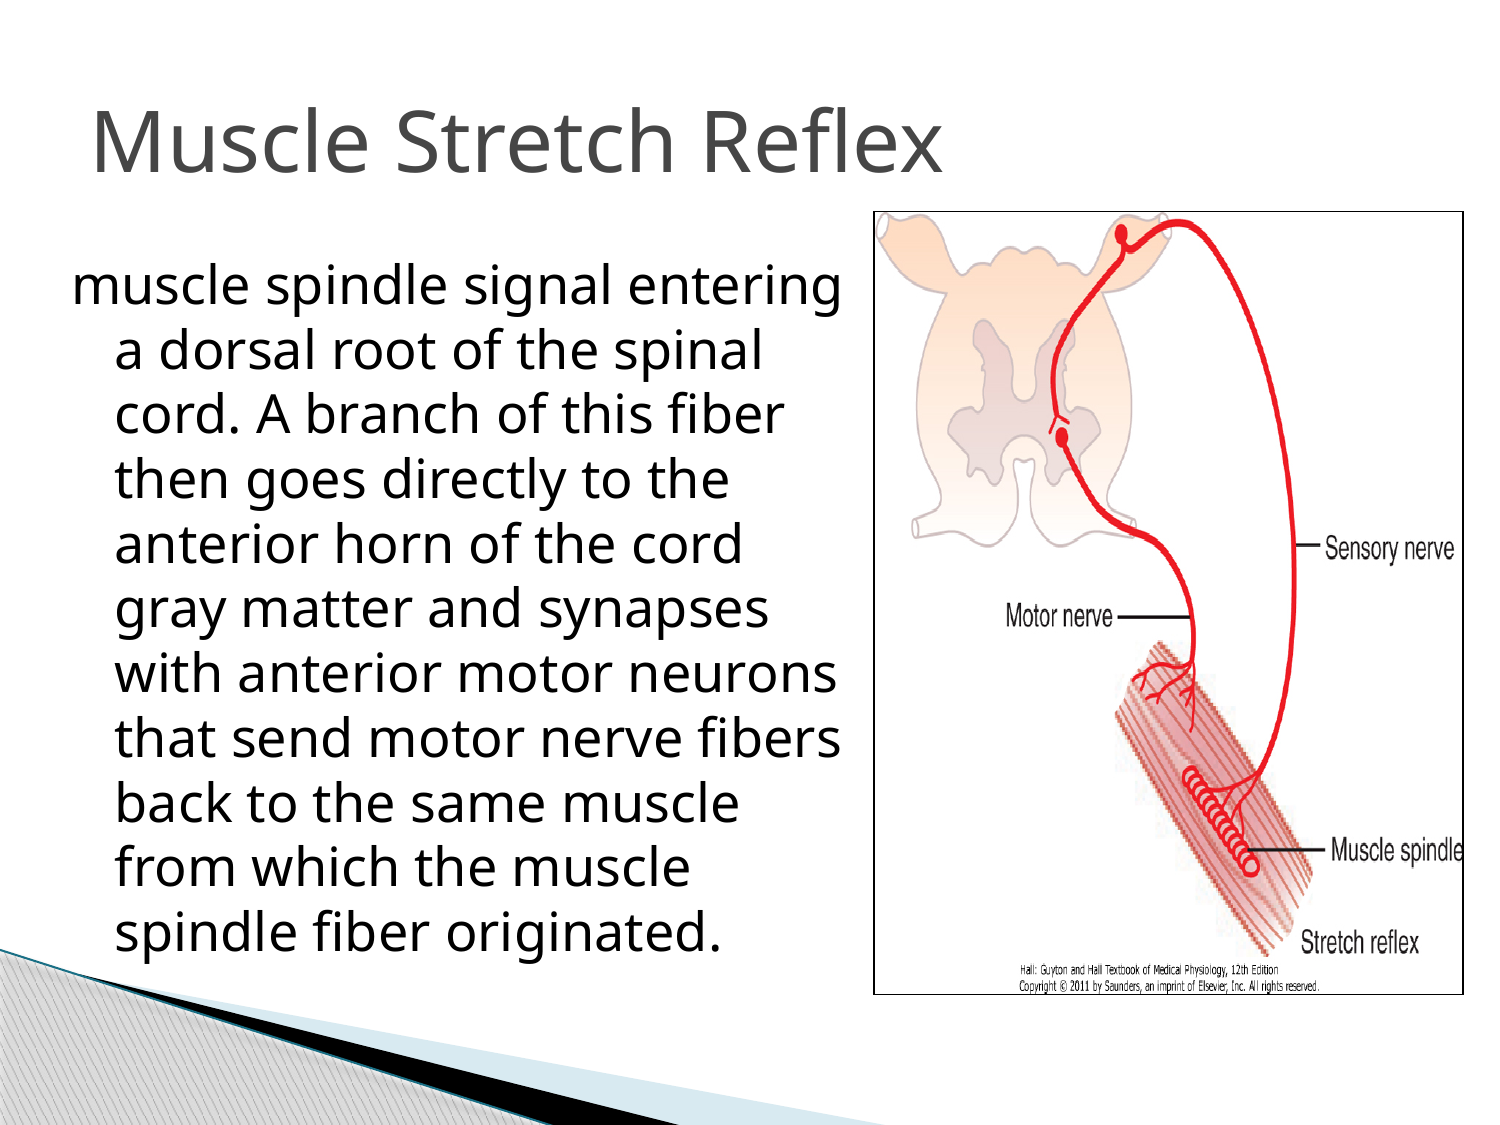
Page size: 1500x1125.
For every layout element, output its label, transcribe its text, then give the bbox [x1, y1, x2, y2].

list muscle spindle signal entering a dorsal root of the spinal cord. A branch of this fiber then goes directly to the anterior horn of the cord gray matter and synapses with anterior motor neurons that send motor nerve fibers back to the same muscle from which the muscle spindle fiber originated. [37, 243, 863, 986]
title Muscle Stretch Reflex [75, 45, 1425, 233]
picture [874, 212, 1463, 994]
